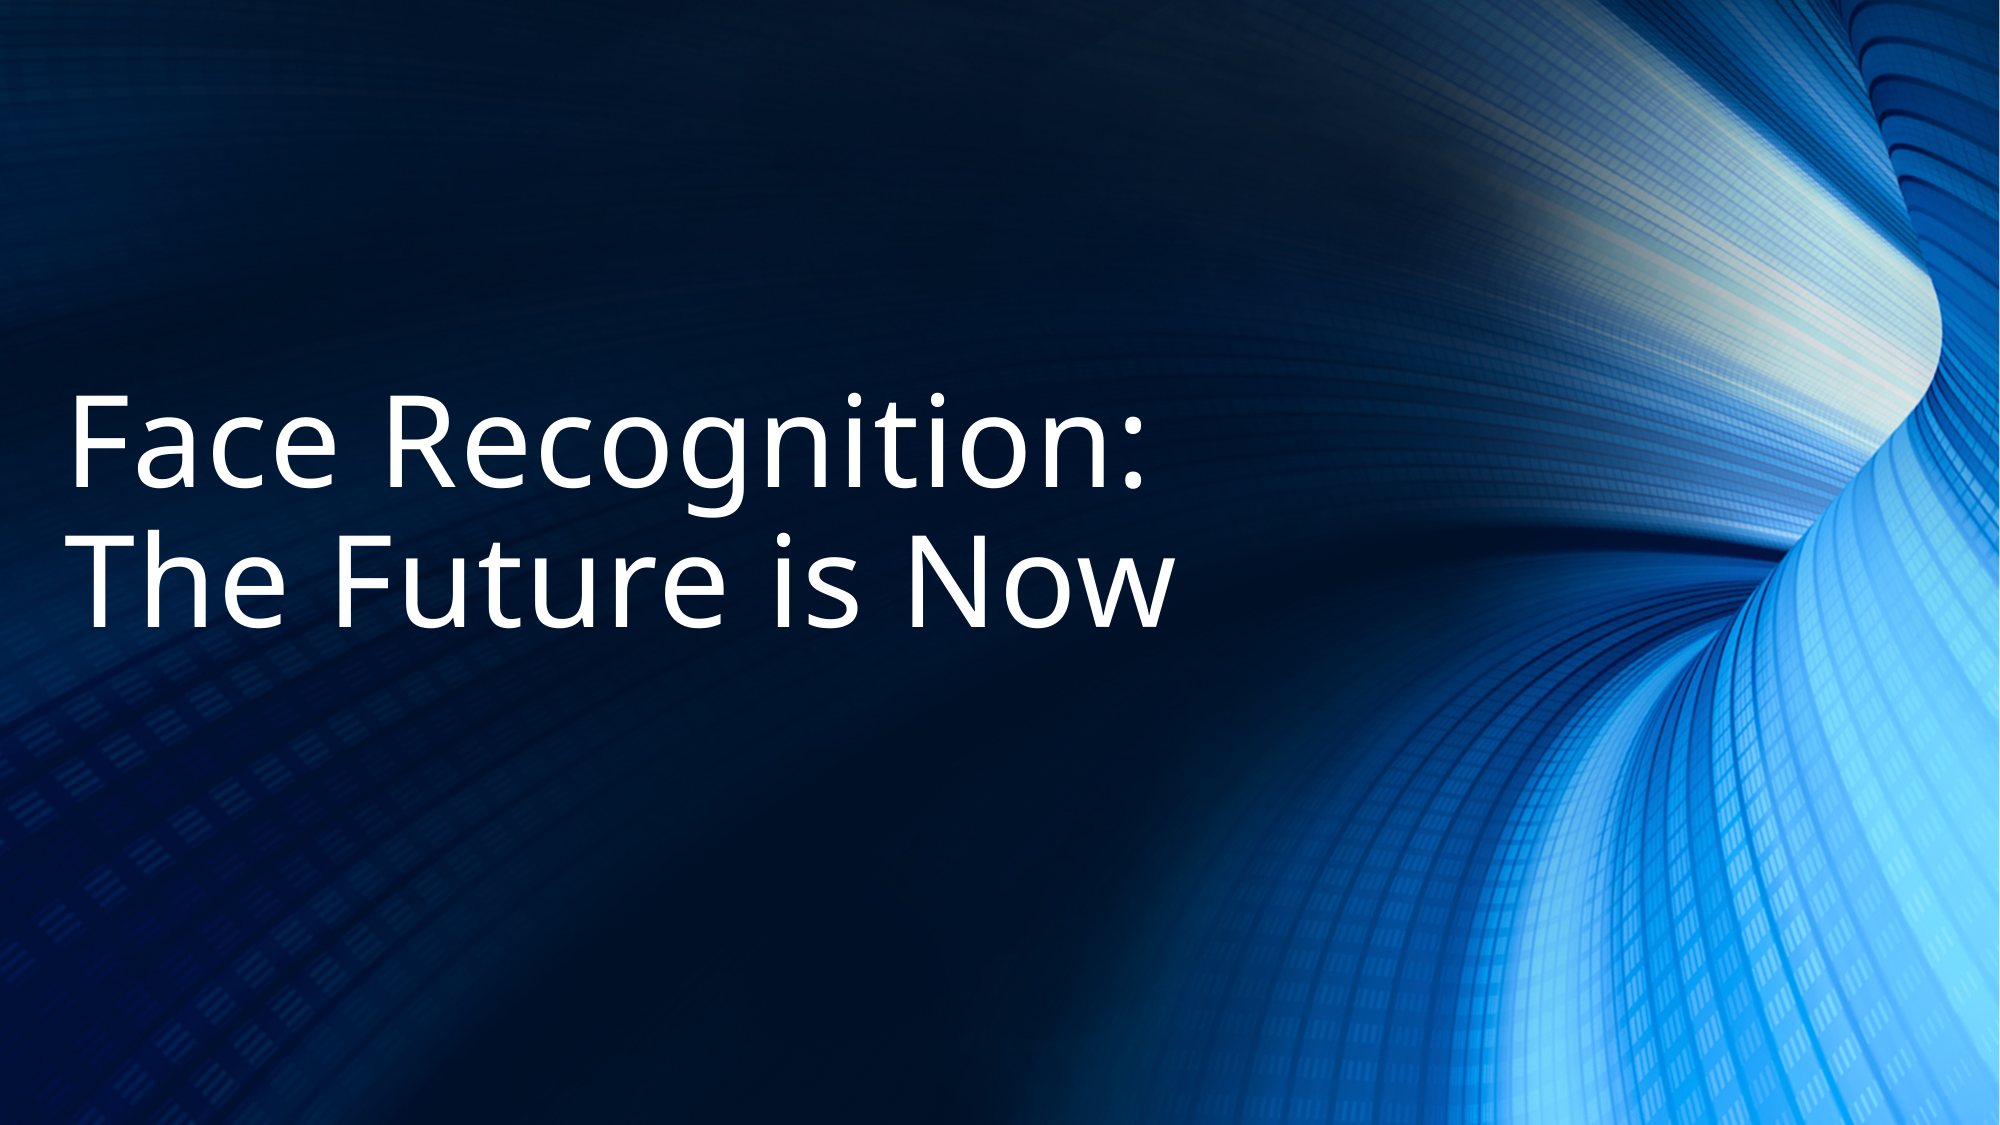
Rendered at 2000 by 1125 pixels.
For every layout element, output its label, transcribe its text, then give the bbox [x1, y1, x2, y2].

picture [0, 0, 2000, 1125]
title Face Recognition: The Future is Now [49, 299, 1225, 663]
